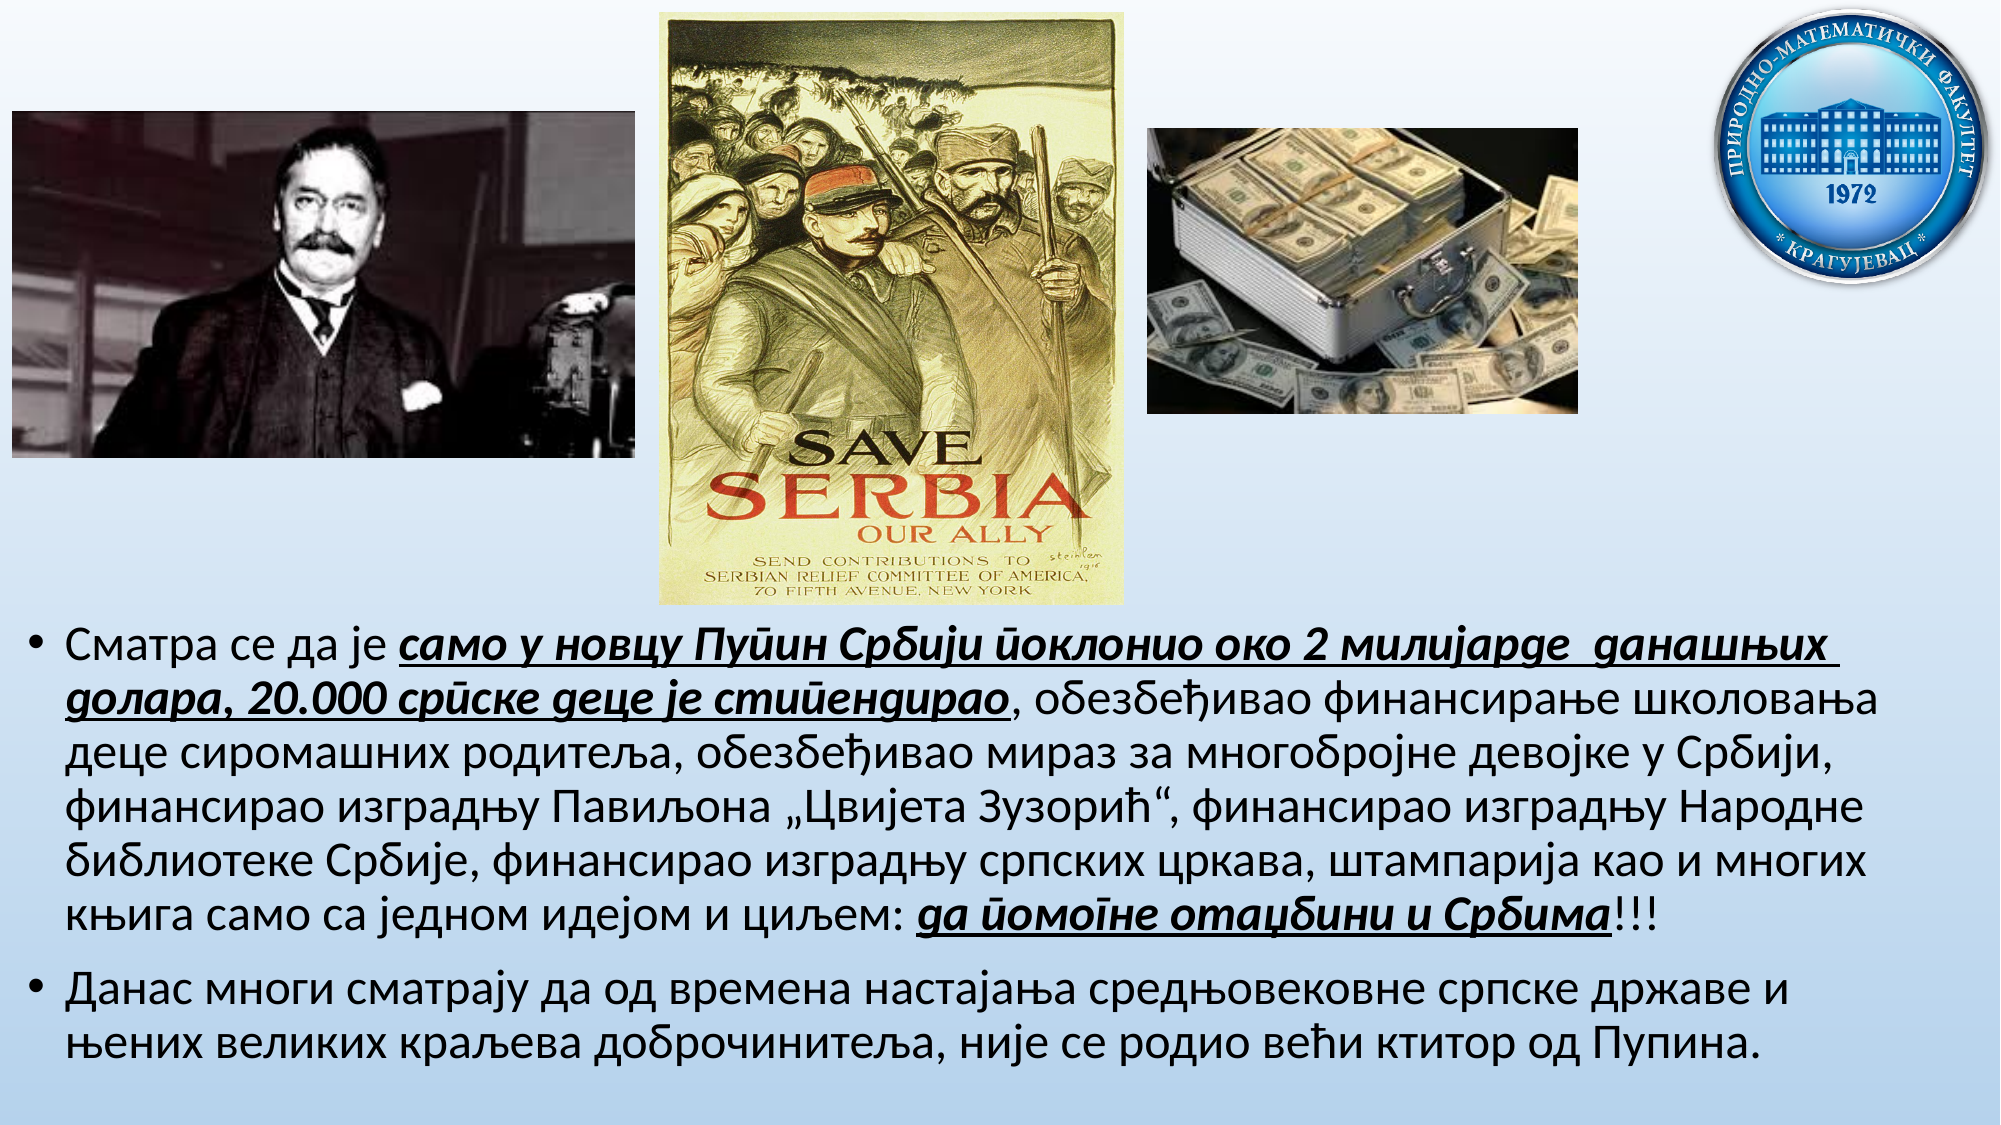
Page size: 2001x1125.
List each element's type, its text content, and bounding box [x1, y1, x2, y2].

list Сматра се да је само у новцу Пупин Србији поклонио око 2 милијарде данашњих долара, 20.000 српске деце је стипендирао, обезбеђивао финансирање школовања деце сиромашних родитеља, обезбеђивао мираз за многобројне девојке у Србији, финансирао изградњу Павиљона „Цвијета Зузорић“, финансирао изградњу Народне библиотеке Србије, финансирао изградњу српских цркава, штампарија као и многих књига само са једном идејом и циљем: да помогне отаџбини и Србима!!! Данас многи сматрају да од времена настајања средњовековне српске државе и њених великих краљева доброчинитеља, није се родио већи ктитор од Пупина. [12, 528, 1945, 1103]
picture [659, 12, 1124, 605]
picture [1704, 0, 2000, 296]
picture [1147, 127, 1578, 414]
picture [12, 111, 635, 458]
